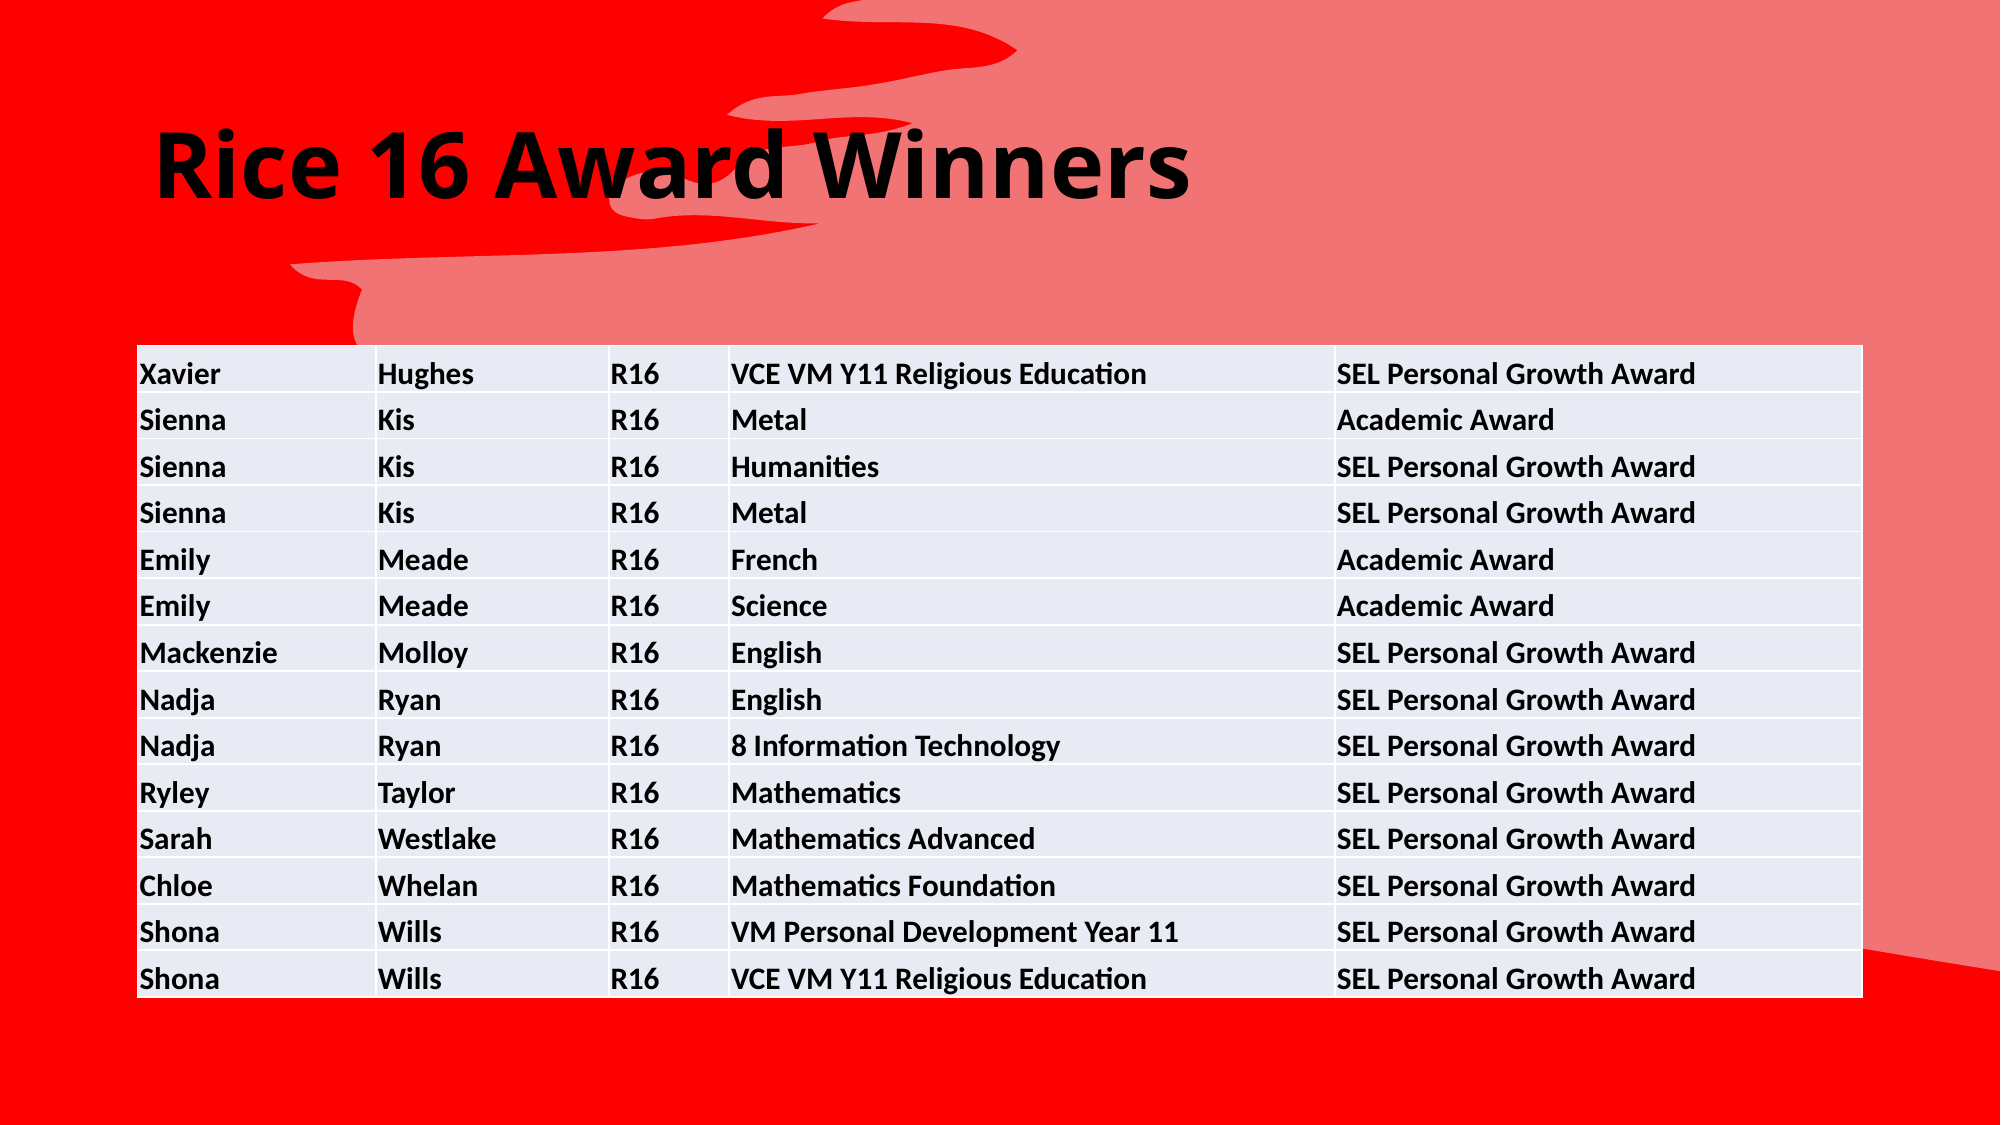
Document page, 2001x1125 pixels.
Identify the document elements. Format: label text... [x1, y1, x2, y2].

table_cell Mackenzie [138, 626, 375, 670]
table_cell Emily [138, 532, 375, 577]
table_cell Sarah [138, 812, 375, 856]
table_cell R16 [610, 719, 728, 763]
table_cell Metal [730, 393, 1334, 438]
table_cell Mathematics Foundation [730, 858, 1334, 903]
text_box [0, 0, 2000, 1125]
table_cell R16 [610, 439, 728, 484]
table_cell SEL Personal Growth Award [1336, 719, 1861, 763]
table_cell Academic Award [1336, 393, 1861, 438]
table_cell SEL Personal Growth Award [1336, 486, 1861, 531]
table_cell Mathematics Advanced [730, 812, 1334, 856]
table_cell R16 [610, 579, 728, 624]
table_cell Ryan [377, 719, 608, 763]
table_cell R16 [610, 672, 728, 717]
table_cell Humanities [730, 439, 1334, 484]
table_cell Taylor [377, 765, 608, 810]
table_cell Shona [138, 905, 375, 949]
table_cell SEL Personal Growth Award [1336, 951, 1861, 996]
table_cell French [730, 532, 1334, 577]
table_cell Ryan [377, 672, 608, 717]
table_header R16 [610, 346, 728, 391]
table_cell SEL Personal Growth Award [1336, 765, 1861, 810]
table_cell Academic Award [1336, 532, 1861, 577]
table_cell Nadja [138, 719, 375, 763]
title Rice 16 Award Winners [137, 59, 1863, 278]
table_cell Sienna [138, 439, 375, 484]
table_cell Science [730, 579, 1334, 624]
table_cell R16 [610, 486, 728, 531]
table_cell Metal [730, 486, 1334, 531]
table_header VCE VM Y11 Religious Education [730, 346, 1334, 391]
table_cell Wills [377, 951, 608, 996]
table_cell R16 [610, 858, 728, 903]
table_cell SEL Personal Growth Award [1336, 812, 1861, 856]
table_cell Kis [377, 486, 608, 531]
table_cell R16 [610, 626, 728, 670]
table_cell Shona [138, 951, 375, 996]
table_cell R16 [610, 765, 728, 810]
table_cell English [730, 672, 1334, 717]
table_cell English [730, 626, 1334, 670]
text_box [311, 0, 2000, 972]
table_cell R16 [610, 812, 728, 856]
table_cell SEL Personal Growth Award [1336, 439, 1861, 484]
table_cell Sienna [138, 486, 375, 531]
table_cell VM Personal Development Year 11 [730, 905, 1334, 949]
table_cell Academic Award [1336, 579, 1861, 624]
table_cell 8 Information Technology [730, 719, 1334, 763]
table_cell Kis [377, 439, 608, 484]
table_cell Chloe [138, 858, 375, 903]
table_cell VCE VM Y11 Religious Education [730, 951, 1334, 996]
table_cell R16 [610, 951, 728, 996]
table_cell SEL Personal Growth Award [1336, 626, 1861, 670]
table_cell SEL Personal Growth Award [1336, 905, 1861, 949]
table_cell Whelan [377, 858, 608, 903]
table_cell SEL Personal Growth Award [1336, 858, 1861, 903]
table_cell Ryley [138, 765, 375, 810]
table_cell Meade [377, 532, 608, 577]
table_cell Westlake [377, 812, 608, 856]
table_header Xavier [138, 346, 375, 391]
table_header SEL Personal Growth Award [1336, 346, 1861, 391]
table_cell Emily [138, 579, 375, 624]
table_header Hughes [377, 346, 608, 391]
table_cell Mathematics [730, 765, 1334, 810]
table_cell Sienna [138, 393, 375, 438]
table_cell Molloy [377, 626, 608, 670]
table_cell R16 [610, 393, 728, 438]
table_cell Wills [377, 905, 608, 949]
table_cell R16 [610, 532, 728, 577]
table_cell Nadja [138, 672, 375, 717]
table_cell Meade [377, 579, 608, 624]
table_cell SEL Personal Growth Award [1336, 672, 1861, 717]
table_cell R16 [610, 905, 728, 949]
table_cell Kis [377, 393, 608, 438]
